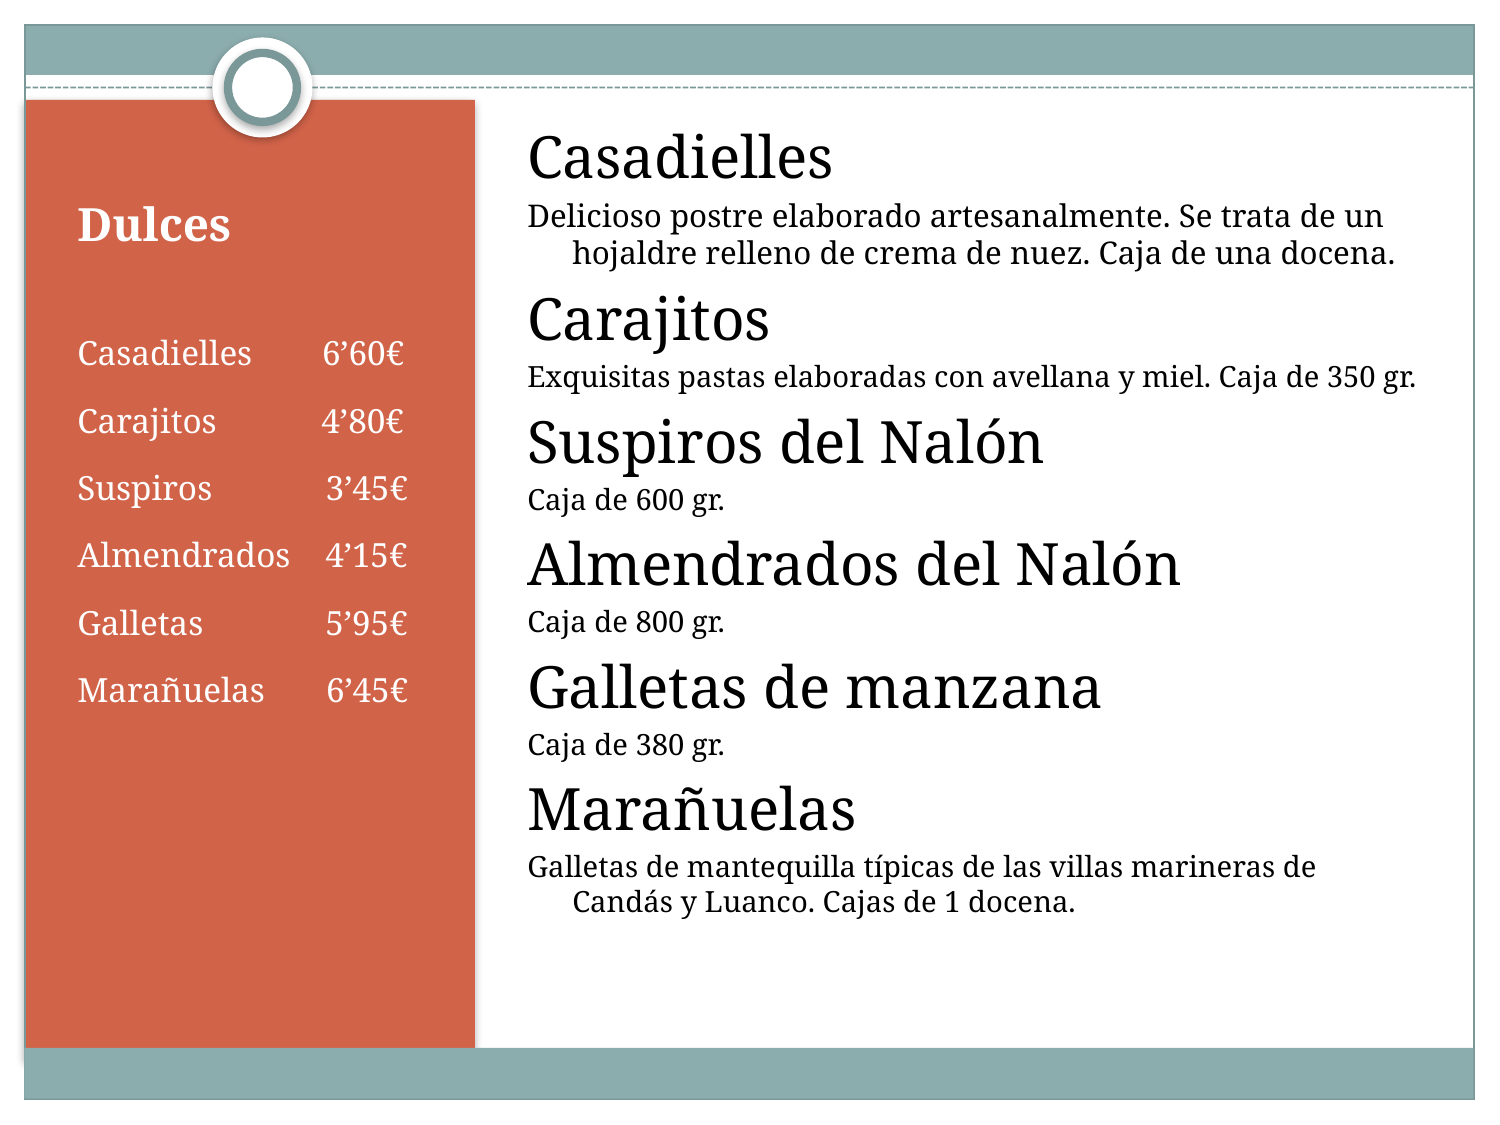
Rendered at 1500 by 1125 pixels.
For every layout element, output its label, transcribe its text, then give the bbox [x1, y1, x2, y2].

title Dulces [62, 149, 450, 313]
list Casadielles Delicioso postre elaborado artesanalmente. Se trata de un hojaldre relleno de crema de nuez. Caja de una docena. Carajitos Exquisitas pastas elaboradas con avellana y miel. Caja de 350 gr. Suspiros del Nalón Caja de 600 gr. Almendrados del Nalón Caja de 800 gr. Galletas de manzana Caja de 380 gr. Marañuelas Galletas de mantequilla típicas de las villas marineras de Candás y Luanco. Cajas de 1 docena. [512, 112, 1438, 1000]
list Casadielles 6’60€ Carajitos 4’80€ Suspiros 3’45€ Almendrados 4’15€ Galletas 5’95€ Marañuelas 6’45€ [62, 324, 450, 1005]
